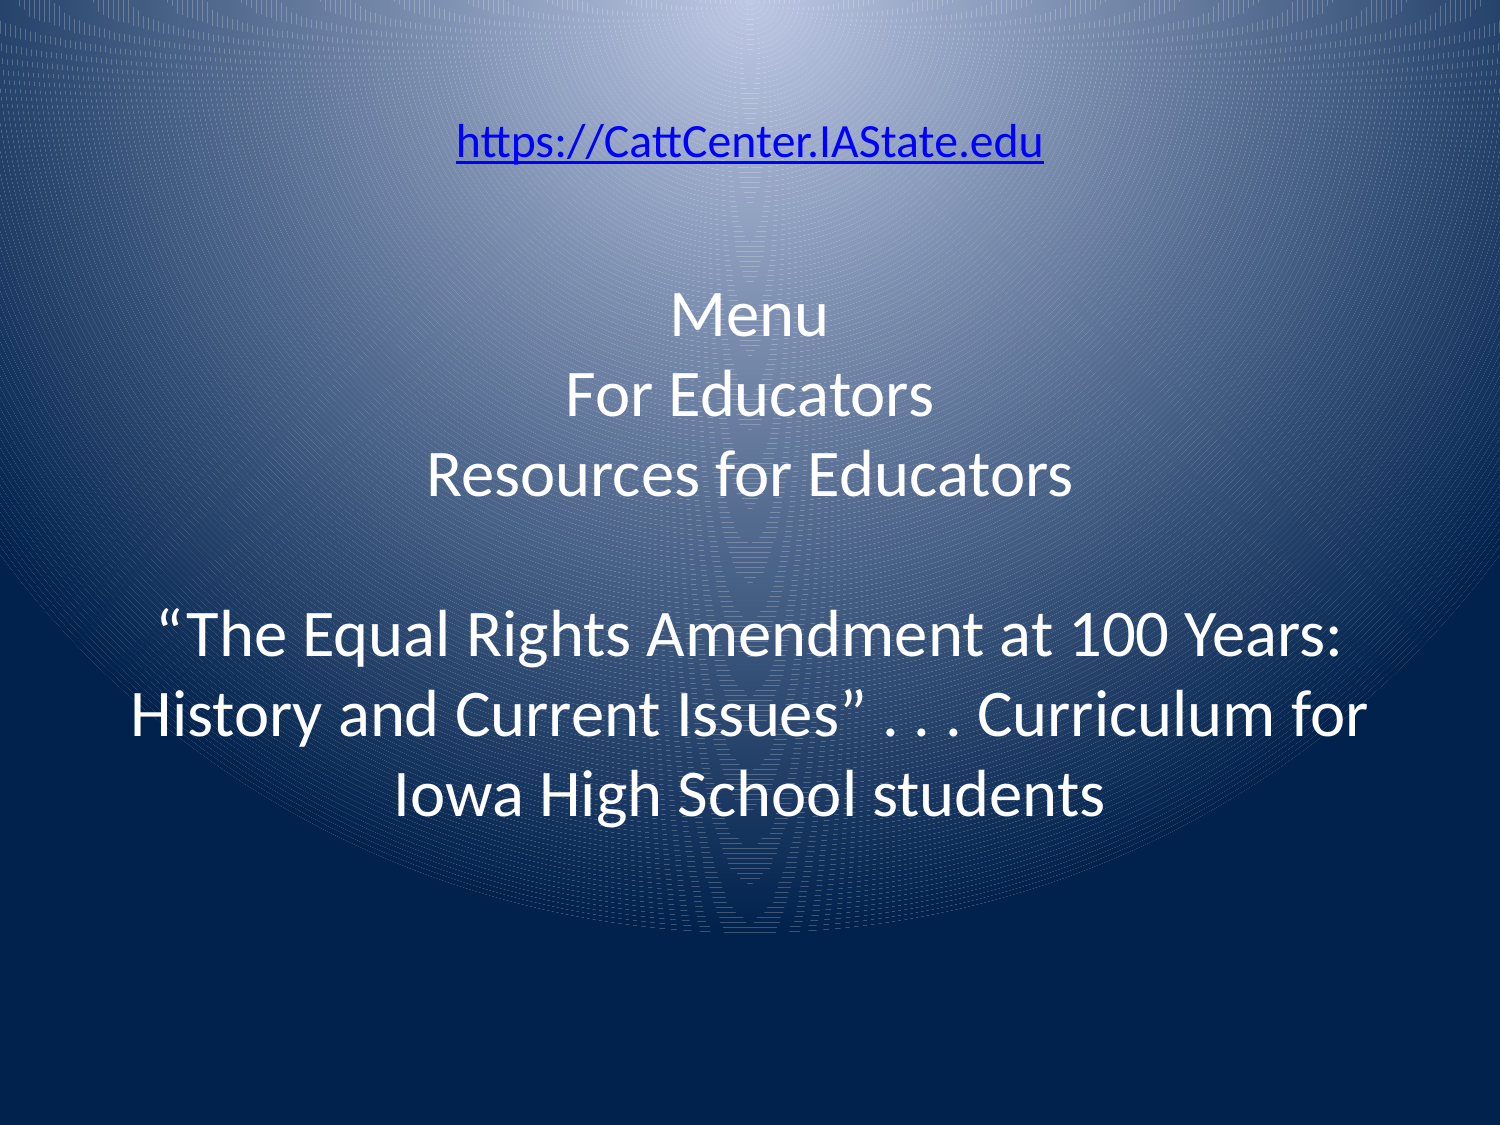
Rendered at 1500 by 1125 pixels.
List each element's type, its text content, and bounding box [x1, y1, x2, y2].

list Menu For Educators Resources for Educators “The Equal Rights Amendment at 100 Years: History and Current Issues” . . . Curriculum for Iowa High School students [75, 262, 1425, 1005]
title https://CattCenter.IAState.edu [75, 45, 1425, 233]
